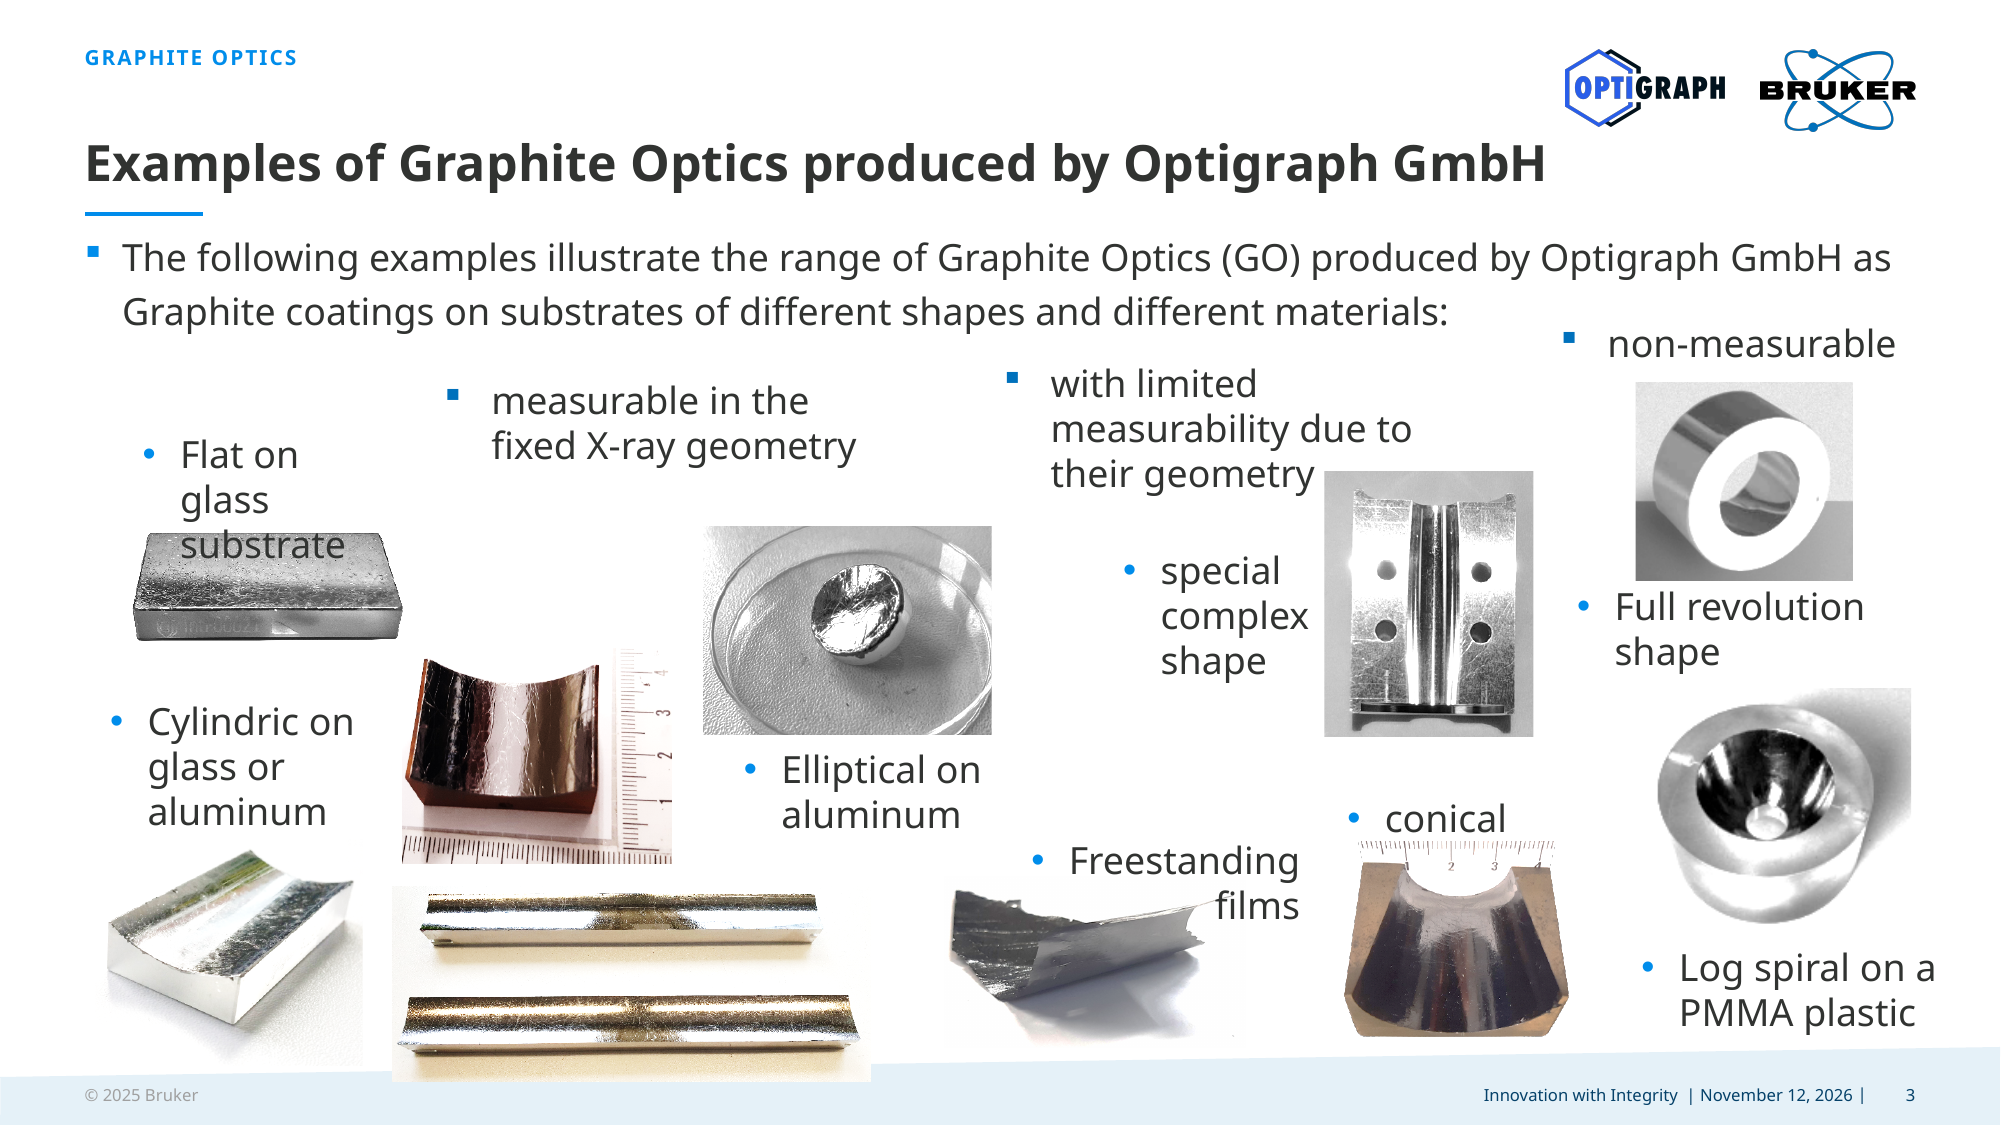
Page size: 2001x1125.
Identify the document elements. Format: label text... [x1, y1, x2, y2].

text_box Full revolution shape [1577, 582, 1945, 674]
picture [1634, 688, 1912, 943]
picture [703, 526, 992, 735]
picture [1635, 382, 1853, 581]
title Examples of Graphite Optics produced by Optigraph GmbH [84, 137, 1630, 192]
picture [95, 839, 363, 1066]
text_box Flat on glass substrate [142, 430, 393, 520]
picture [132, 532, 403, 642]
picture [1344, 841, 1569, 1037]
list Graphite Optics [84, 48, 1630, 71]
text_box Freestanding films [1022, 836, 1301, 960]
text_box conical [1347, 785, 1537, 829]
slide_number 3 [1867, 1084, 1916, 1106]
footer Innovation with Integrity [713, 1084, 1686, 1106]
picture [391, 886, 871, 1082]
text_box special complex shape [1123, 546, 1313, 703]
text_box measurable in the fixed X-ray geometry [429, 369, 909, 475]
list The following examples illustrate the range of Graphite Optics (GO) produced by Optigraph GmbH as Graphite coatings on substrates of different shapes and different materials: [84, 225, 1916, 352]
picture [1324, 471, 1534, 737]
text_box Cylindric on glass or aluminum [109, 698, 402, 848]
picture [1565, 49, 1725, 127]
text_box with limited measurability due to their geometry [988, 352, 1510, 503]
picture [1760, 49, 1916, 132]
picture [944, 876, 1246, 1048]
text_box Elliptical on aluminum [744, 745, 1022, 866]
text_box Log spiral on a PMMA plastic [1641, 943, 1961, 1067]
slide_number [1696, 1084, 1857, 1106]
text_box non-measurable [1545, 312, 1928, 373]
picture [402, 648, 672, 864]
